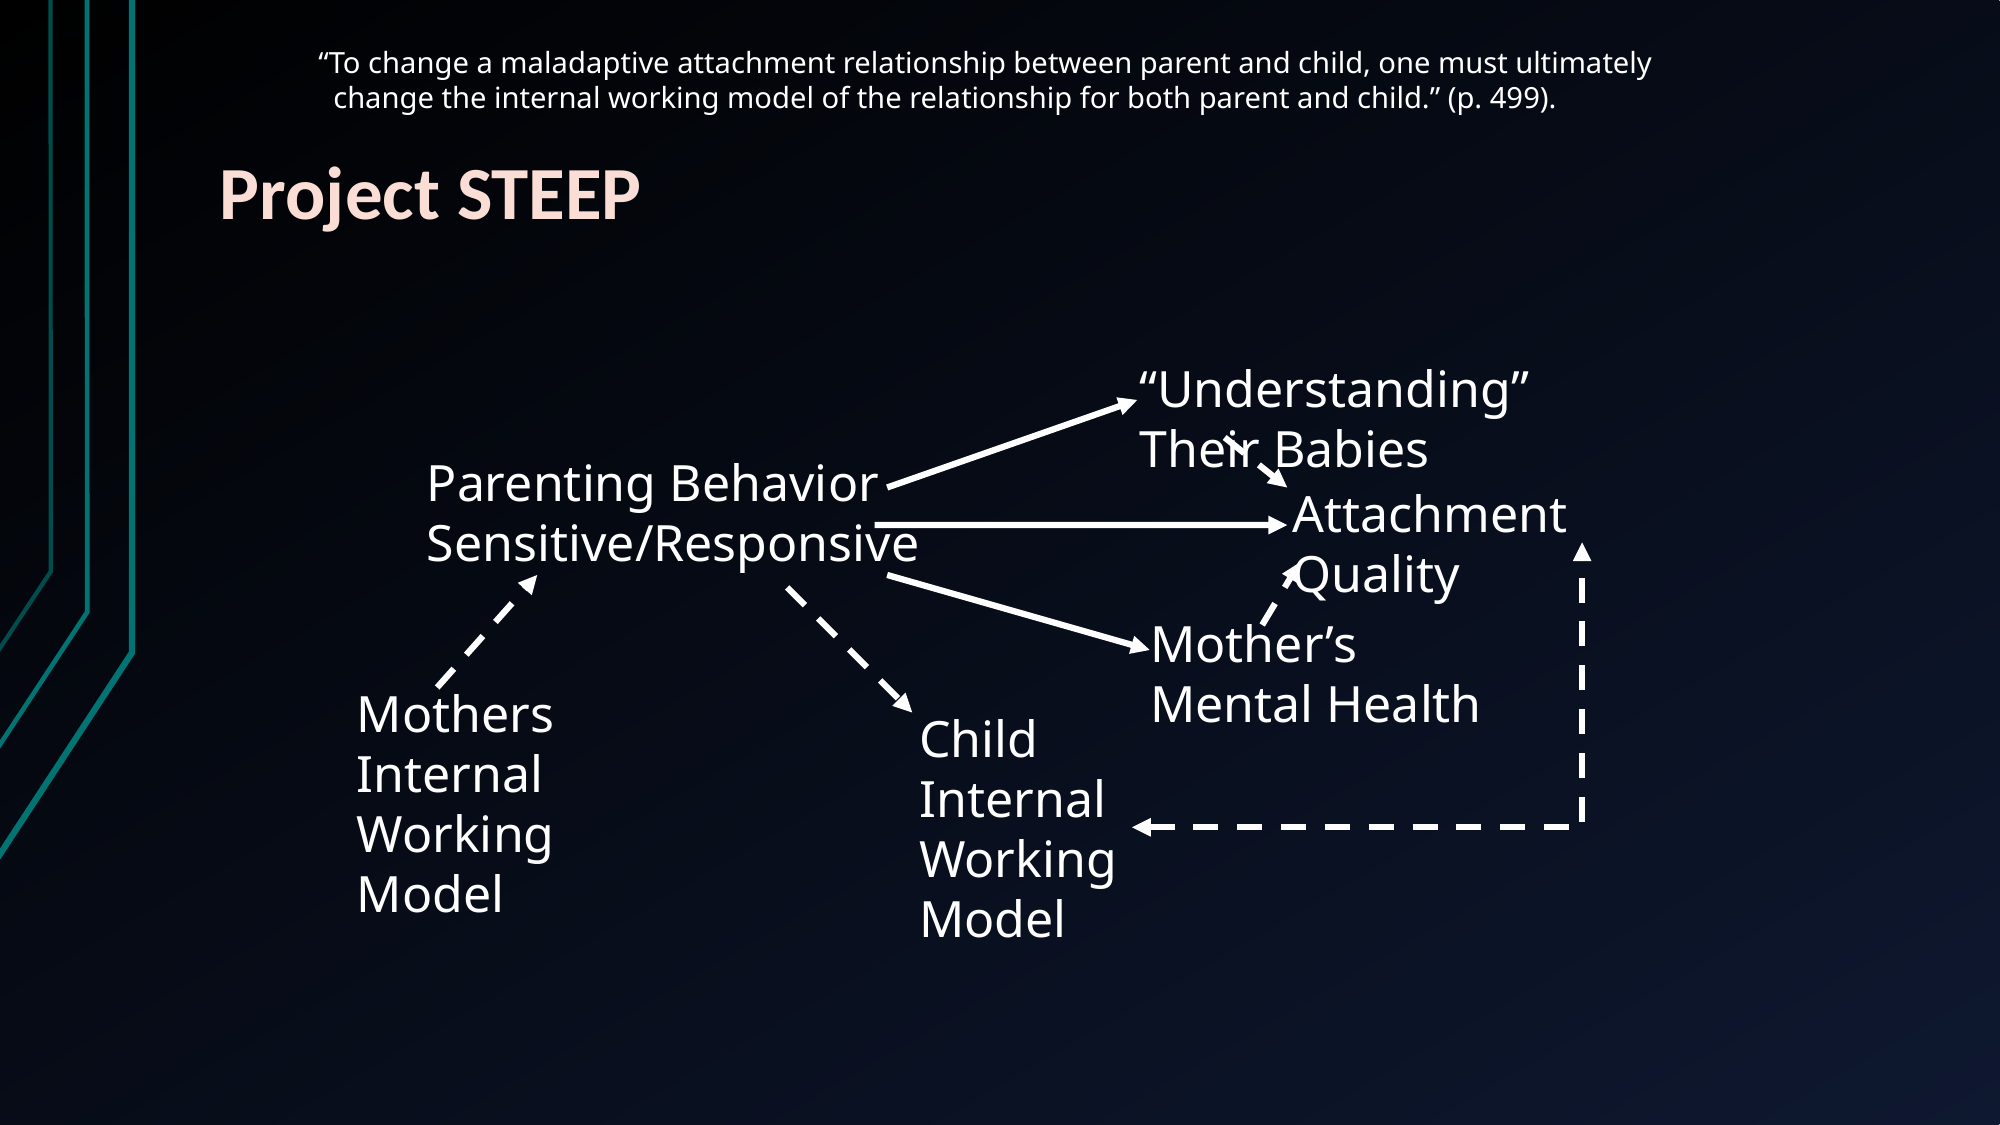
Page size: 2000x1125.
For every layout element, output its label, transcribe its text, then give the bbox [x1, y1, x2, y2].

text_box [887, 398, 1138, 488]
text_box [1273, 474, 1288, 488]
text_box Attachment Quality [1277, 474, 1583, 544]
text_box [1124, 542, 1573, 829]
text_box “To change a maladaptive attachment relationship between parent and child, one must ultimately change the internal working model of the relationship for both parent and child.” (p. 499). [303, 37, 1676, 123]
text_box Child Internal Working Model [904, 699, 1133, 955]
text_box Parenting Behavior Sensitive/Responsive [412, 443, 935, 579]
text_box Mothers Internal Working Model [342, 674, 570, 930]
text_box [874, 518, 1288, 532]
title Project STEEP [199, 45, 1900, 246]
text_box [524, 574, 538, 589]
text_box [897, 697, 913, 713]
text_box “Understanding” Their Babies [1124, 349, 1544, 485]
